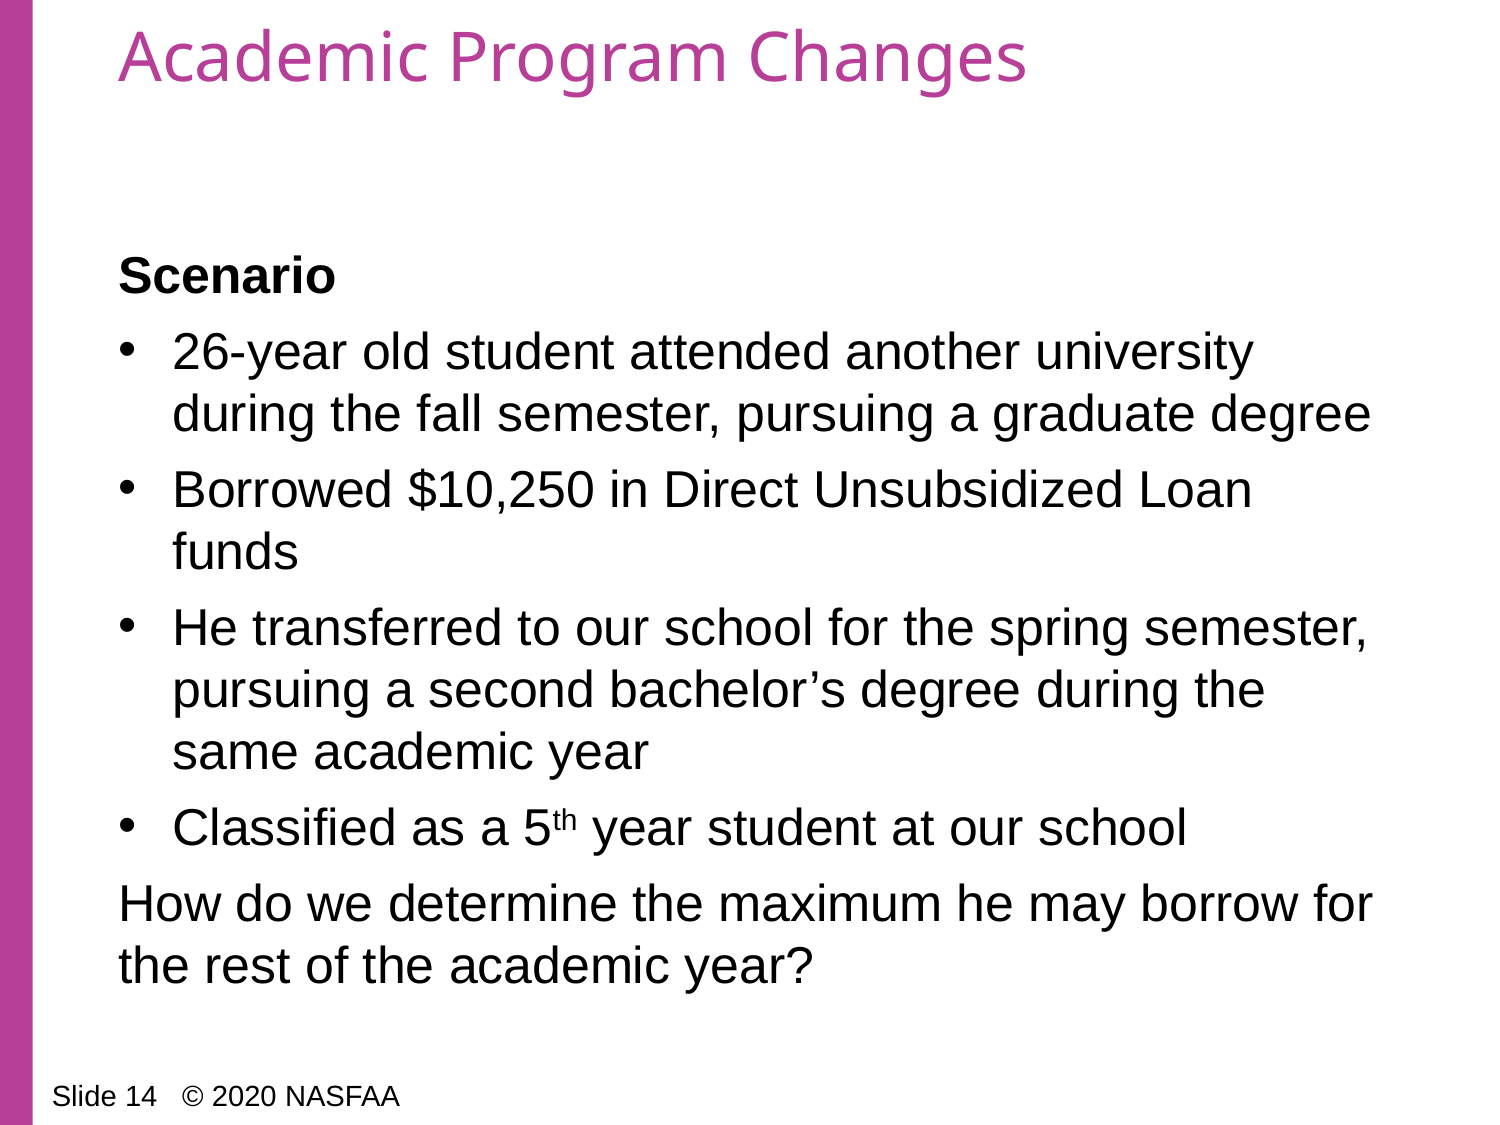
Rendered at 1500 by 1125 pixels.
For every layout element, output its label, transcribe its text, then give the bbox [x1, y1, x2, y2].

text_box Slide 14 © 2020 NASFAA [36, 1065, 429, 1125]
list Scenario 26-year old student attended another university during the fall semester, pursuing a graduate degree Borrowed $10,250 in Direct Unsubsidized Loan funds He transferred to our school for the spring semester, pursuing a second bachelor’s degree during the same academic year Classified as a 5th year student at our school How do we determine the maximum he may borrow for the rest of the academic year? [103, 233, 1397, 1066]
title Academic Program Changes [103, 14, 1397, 232]
